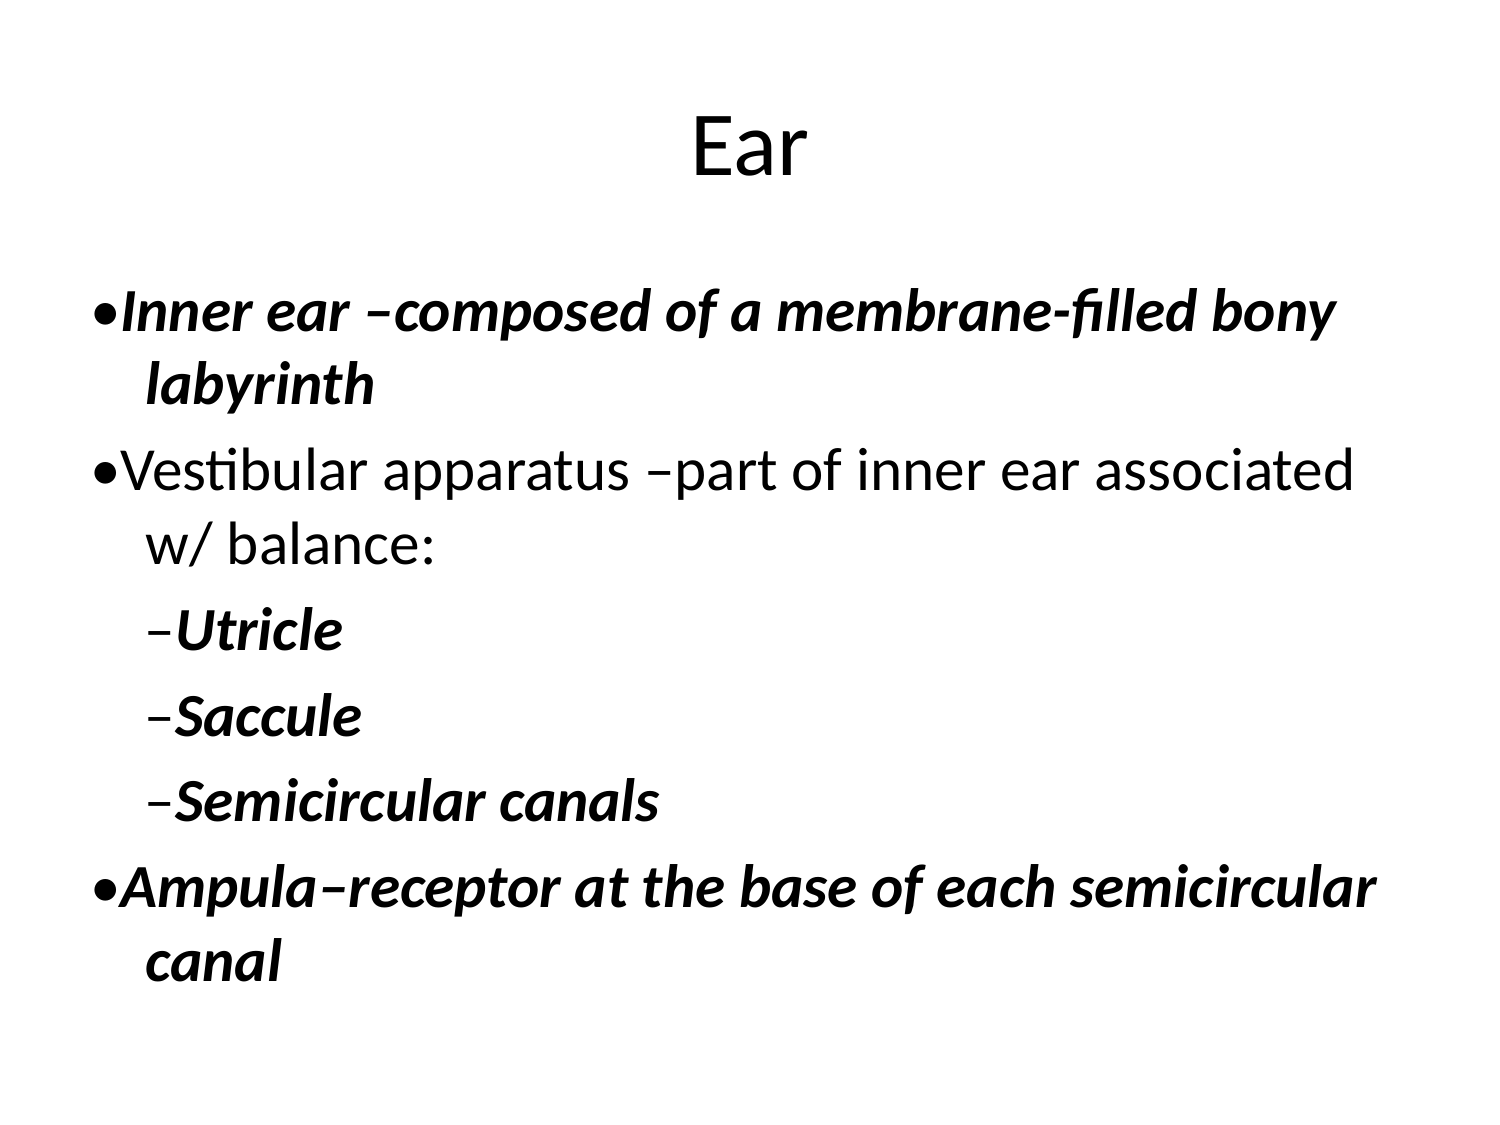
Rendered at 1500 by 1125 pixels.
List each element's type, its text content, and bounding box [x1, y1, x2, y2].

list •Inner ear –composed of a membrane-filled bony labyrinth •Vestibular apparatus –part of inner ear associated w/ balance: –Utricle –Saccule –Semicircular canals •Ampula–receptor at the base of each semicircular canal [75, 262, 1425, 1005]
title Ear [75, 45, 1425, 233]
